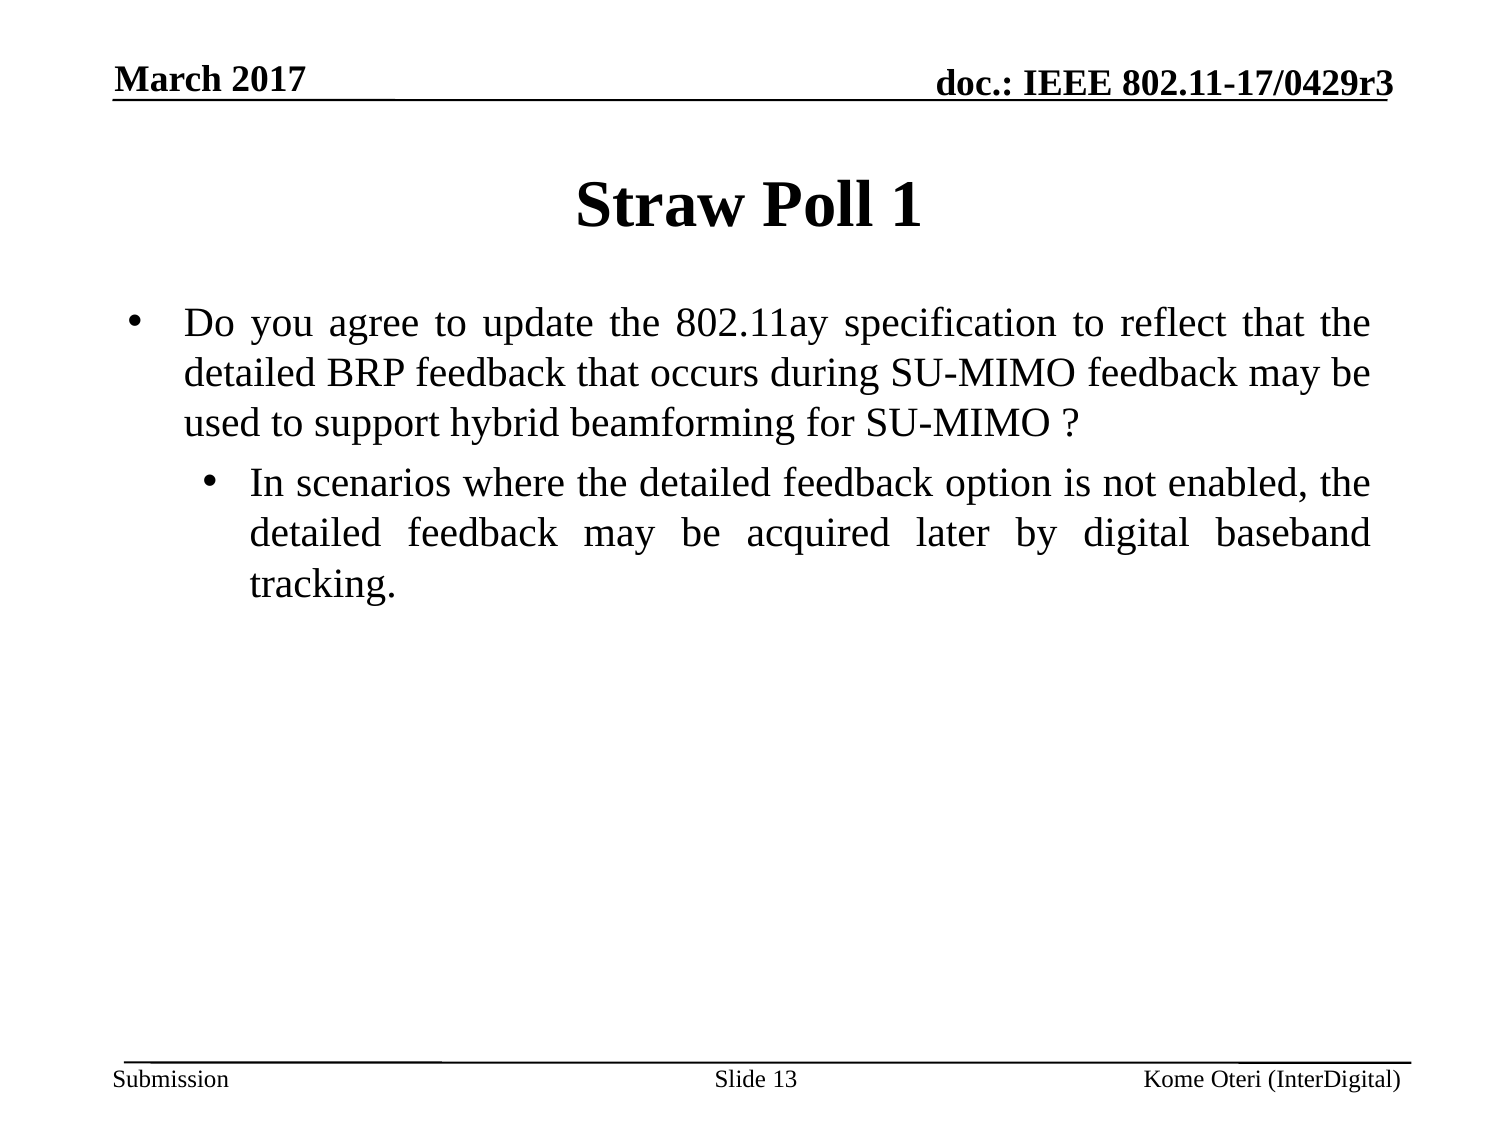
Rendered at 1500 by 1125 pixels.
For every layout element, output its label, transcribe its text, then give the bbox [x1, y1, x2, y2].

footer Kome Oteri (InterDigital) [878, 1061, 1402, 1093]
title Straw Poll 1 [112, 112, 1388, 286]
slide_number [114, 54, 423, 100]
slide_number Slide 13 [712, 1061, 800, 1123]
list Do you agree to update the 802.11ay specification to reflect that the detailed BRP feedback that occurs during SU-MIMO feedback may be used to support hybrid beamforming for SU-MIMO ? In scenarios where the detailed feedback option is not enabled, the detailed feedback may be acquired later by digital baseband tracking. [112, 286, 1388, 963]
